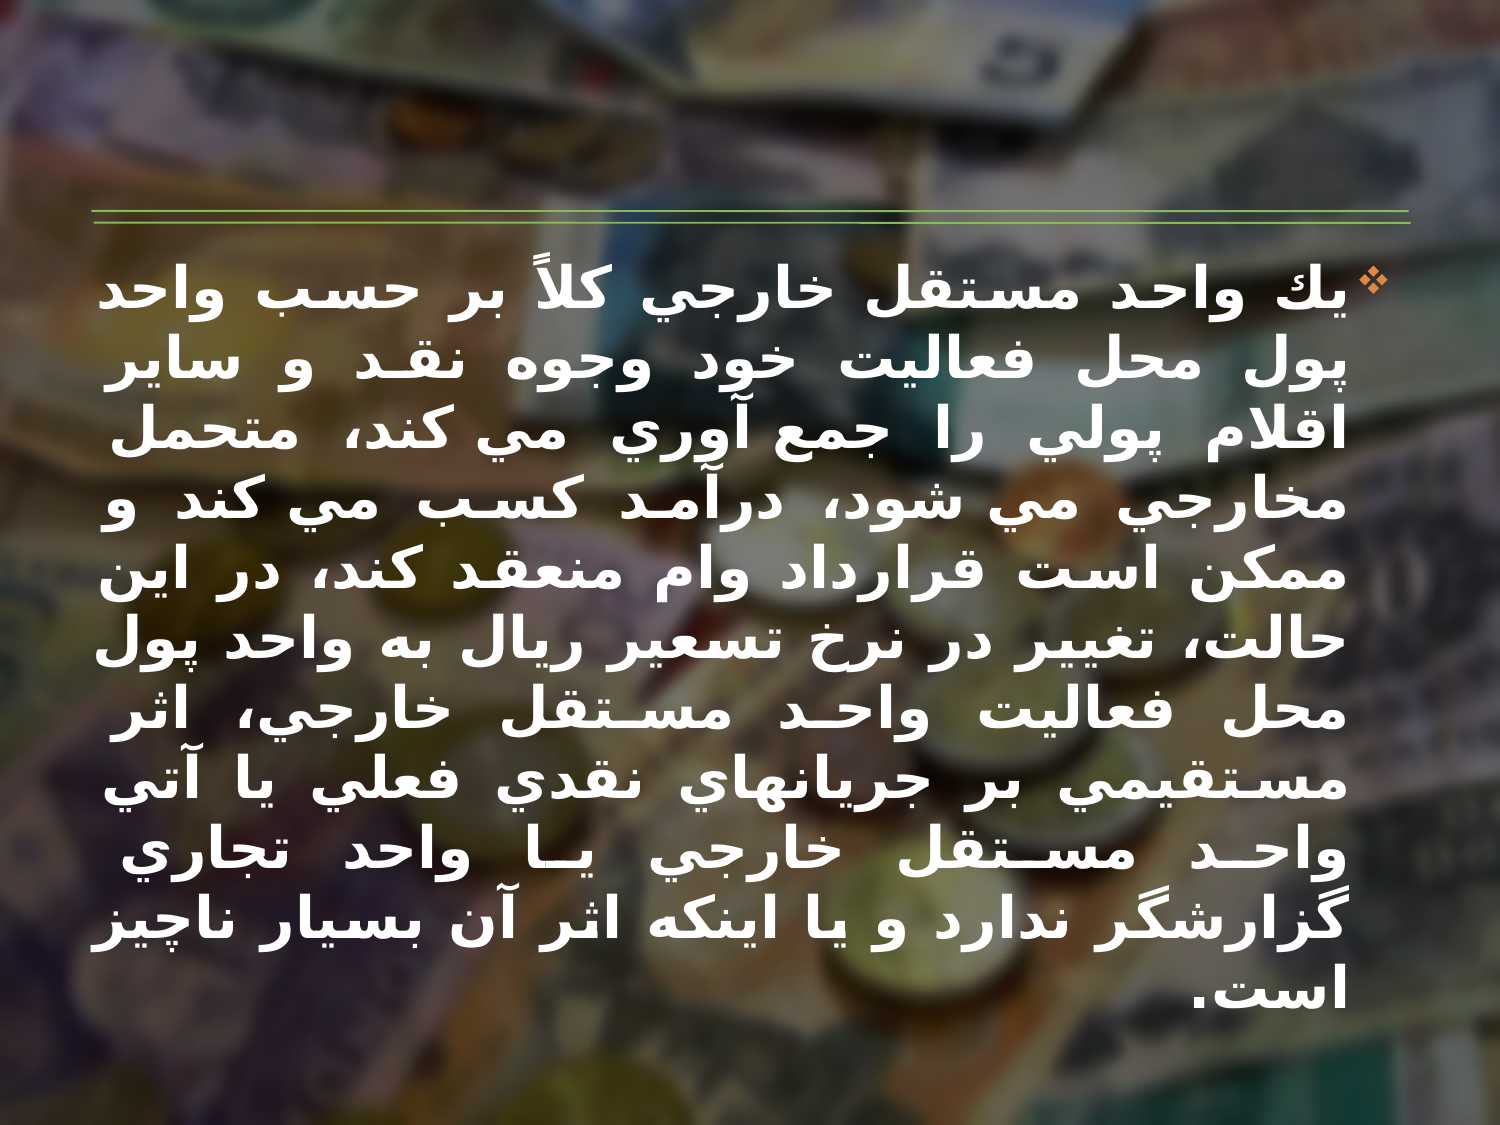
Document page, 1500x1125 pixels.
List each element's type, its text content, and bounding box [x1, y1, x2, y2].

list يك‌ واحد مستقل‌ خارجي‌ كلاً بر حسب‌ واحد پول‌ محل‌ فعاليت‌ خود وجوه‌ نقد و ساير اقلام‌ پولي‌ را جمع‌ آوري‌ مي‌ كند، متحمل‌ مخارجي‌ مي‌ شود، درآمد كسب‌ مي‌ كند و ممكن‌ است‌ قرارداد وام‌ منعقد كند، در اين‌ حالت‌، تغيير در نرخ‌ تسعير ريال‌ به‌ واحد پول‌ محل‌ فعاليت‌ واحد مستقل‌ خارجي‌، اثر مستقيمي‌ بر جريانهاي‌ نقدي‌ فعلي‌ يا آتي‌ واحد مستقل‌ خارجي‌ يا واحد تجاري‌ گزارشگر ندارد و يا اينكه‌ اثر آن‌ بسيار ناچيز است‌. [75, 242, 1425, 986]
picture [0, 0, 1500, 1125]
